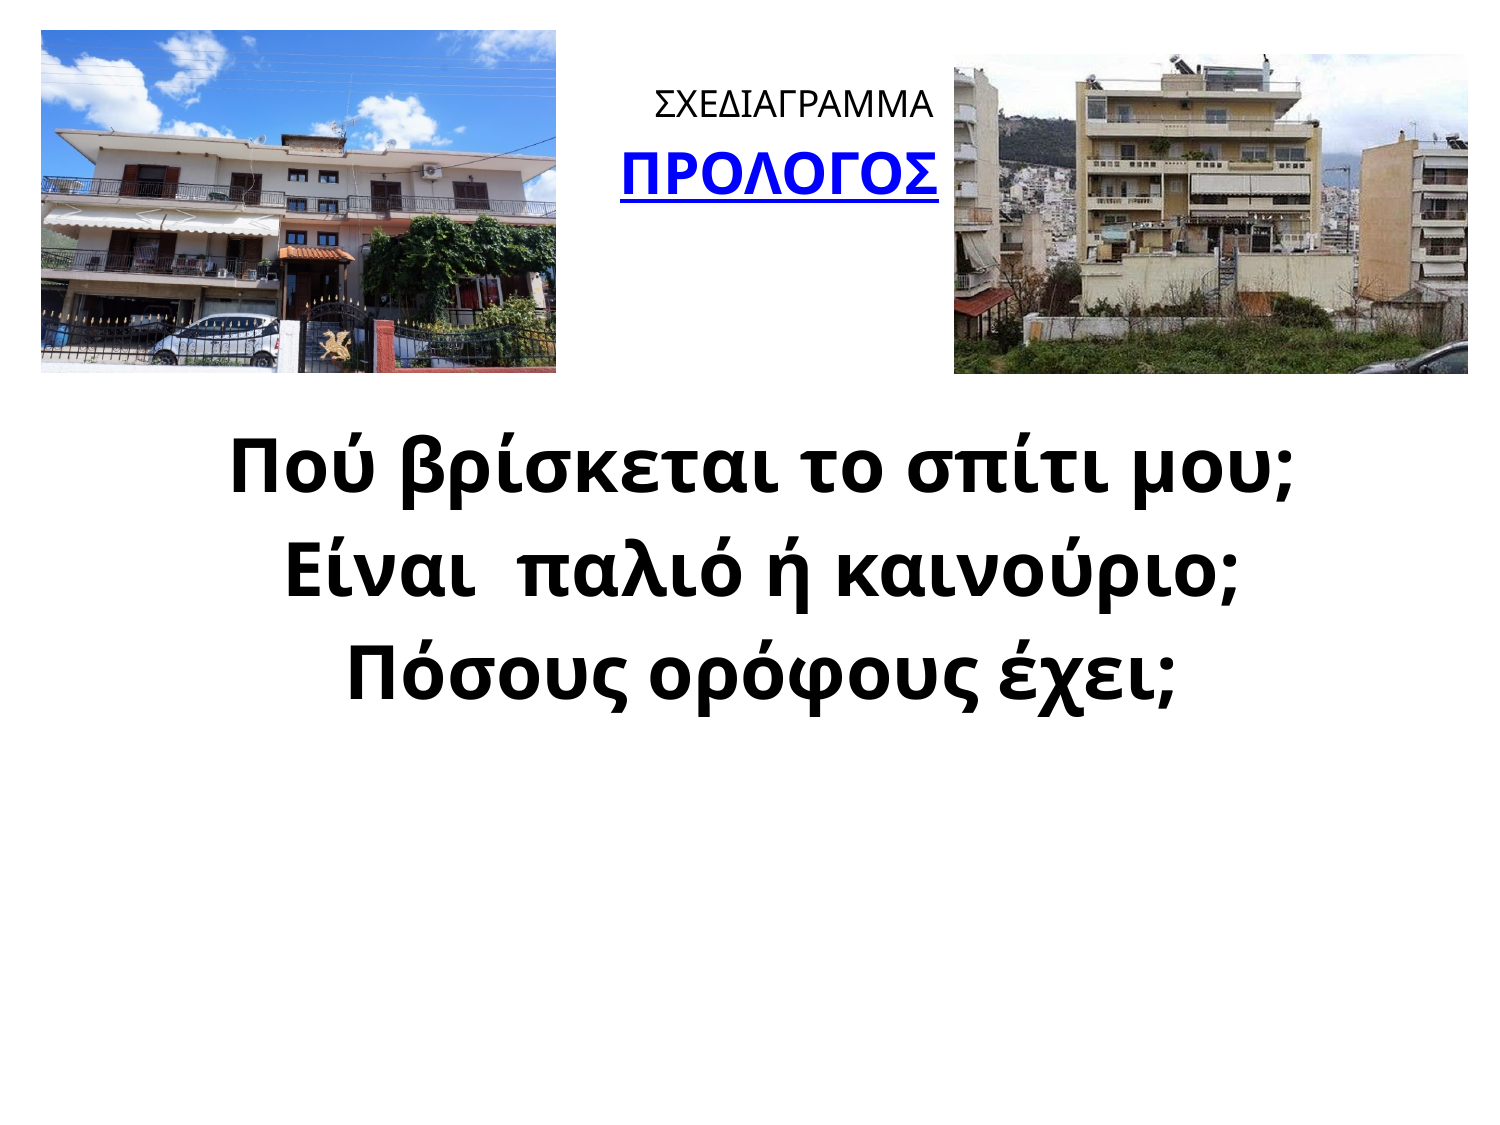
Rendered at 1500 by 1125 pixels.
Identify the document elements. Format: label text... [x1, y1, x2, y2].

text_box ΣΧΕΔΙΑΓΡΑΜΜΑ ΠΡΟΛΟΓΟΣ [572, 66, 949, 214]
text_box Πού βρίσκεται το σπίτι μου; Είναι παλιό ή καινούριο; Πόσους ορόφους έχει; [135, 397, 1388, 723]
picture [954, 54, 1469, 374]
picture [40, 30, 556, 374]
